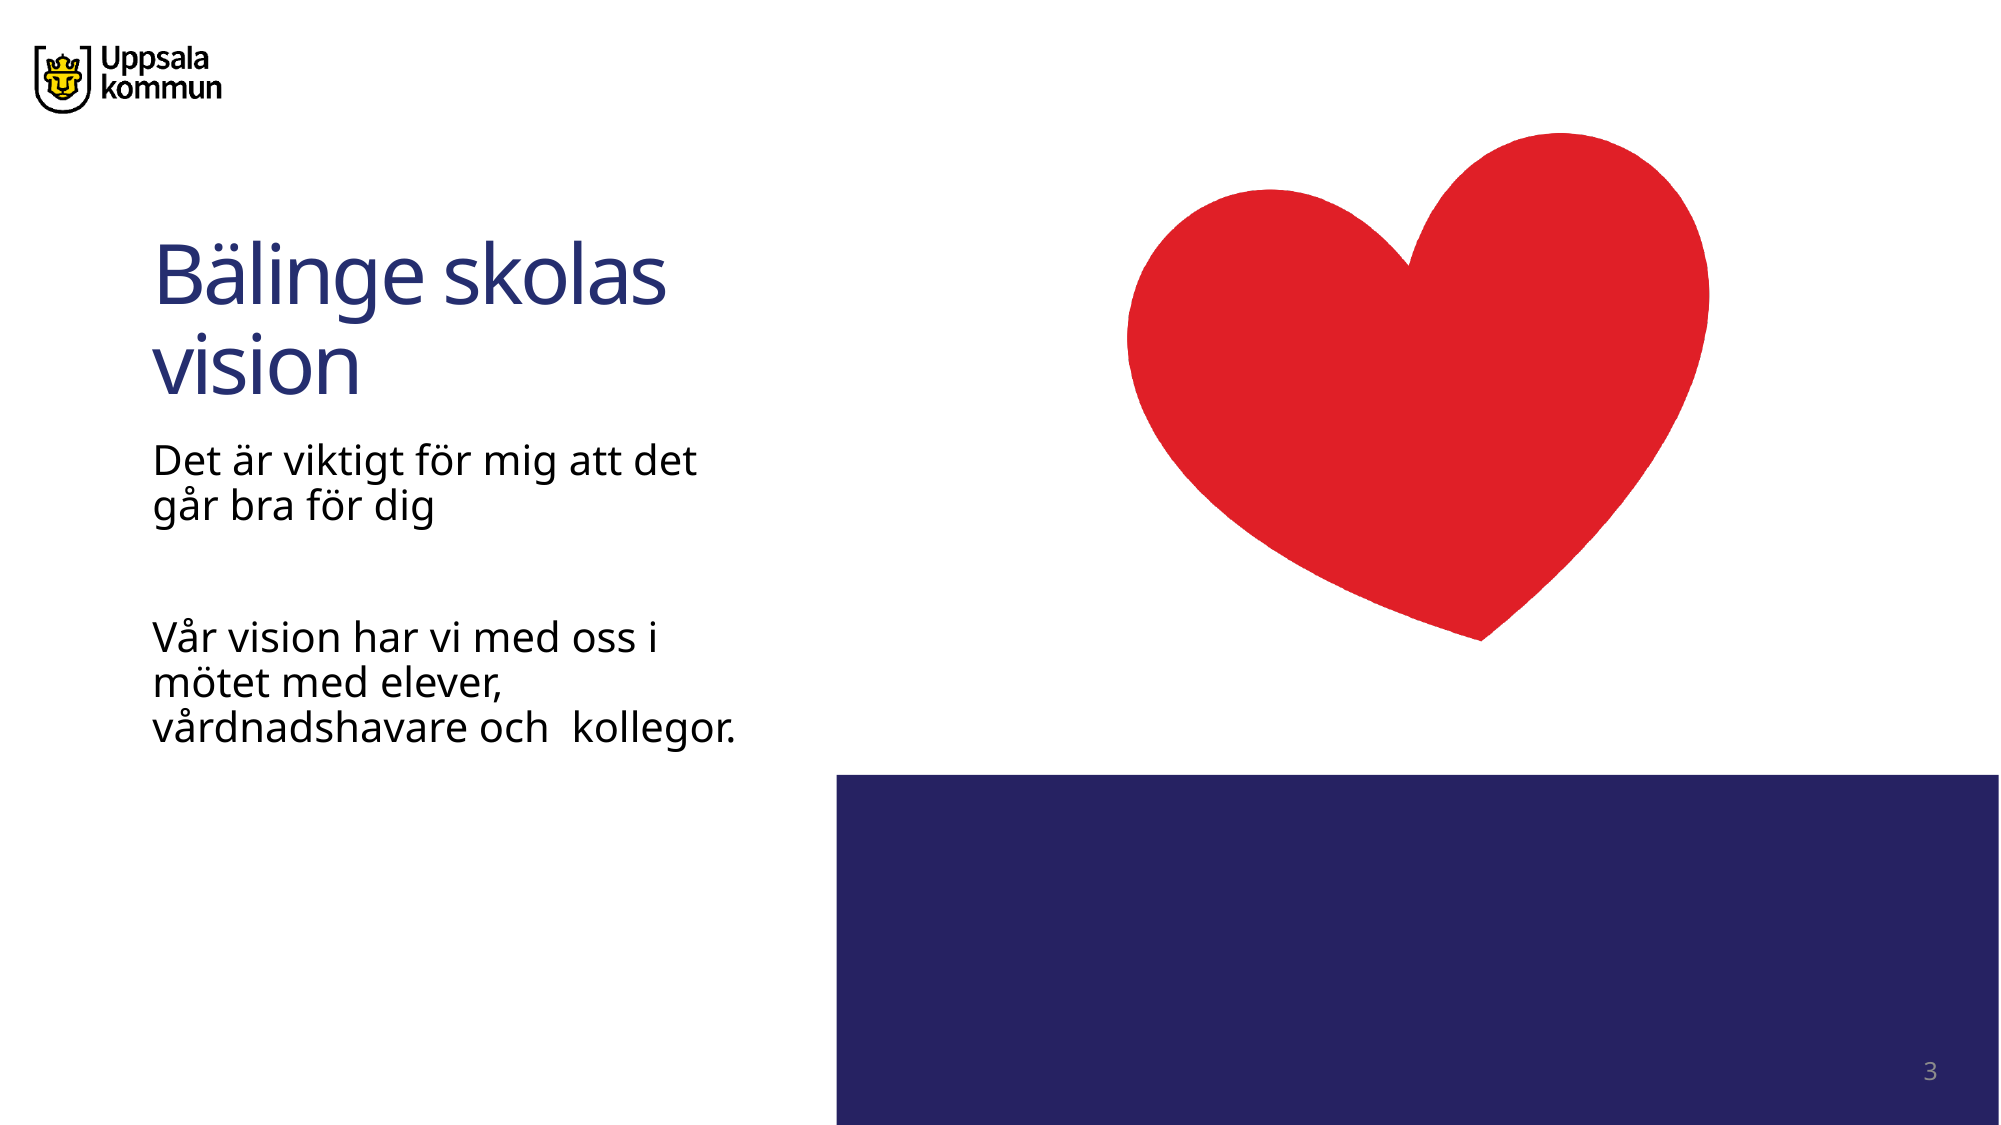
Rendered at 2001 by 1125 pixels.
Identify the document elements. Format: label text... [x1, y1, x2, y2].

list Det är viktigt för mig att det går bra för dig Vår vision har vi med oss i mötet med elever, vårdnadshavare och kollegor. [137, 432, 766, 1014]
picture [1029, 0, 1806, 776]
title Bälinge skolas vision [137, 185, 766, 421]
slide_number 3 [1502, 1042, 1953, 1103]
picture [23, 34, 232, 125]
